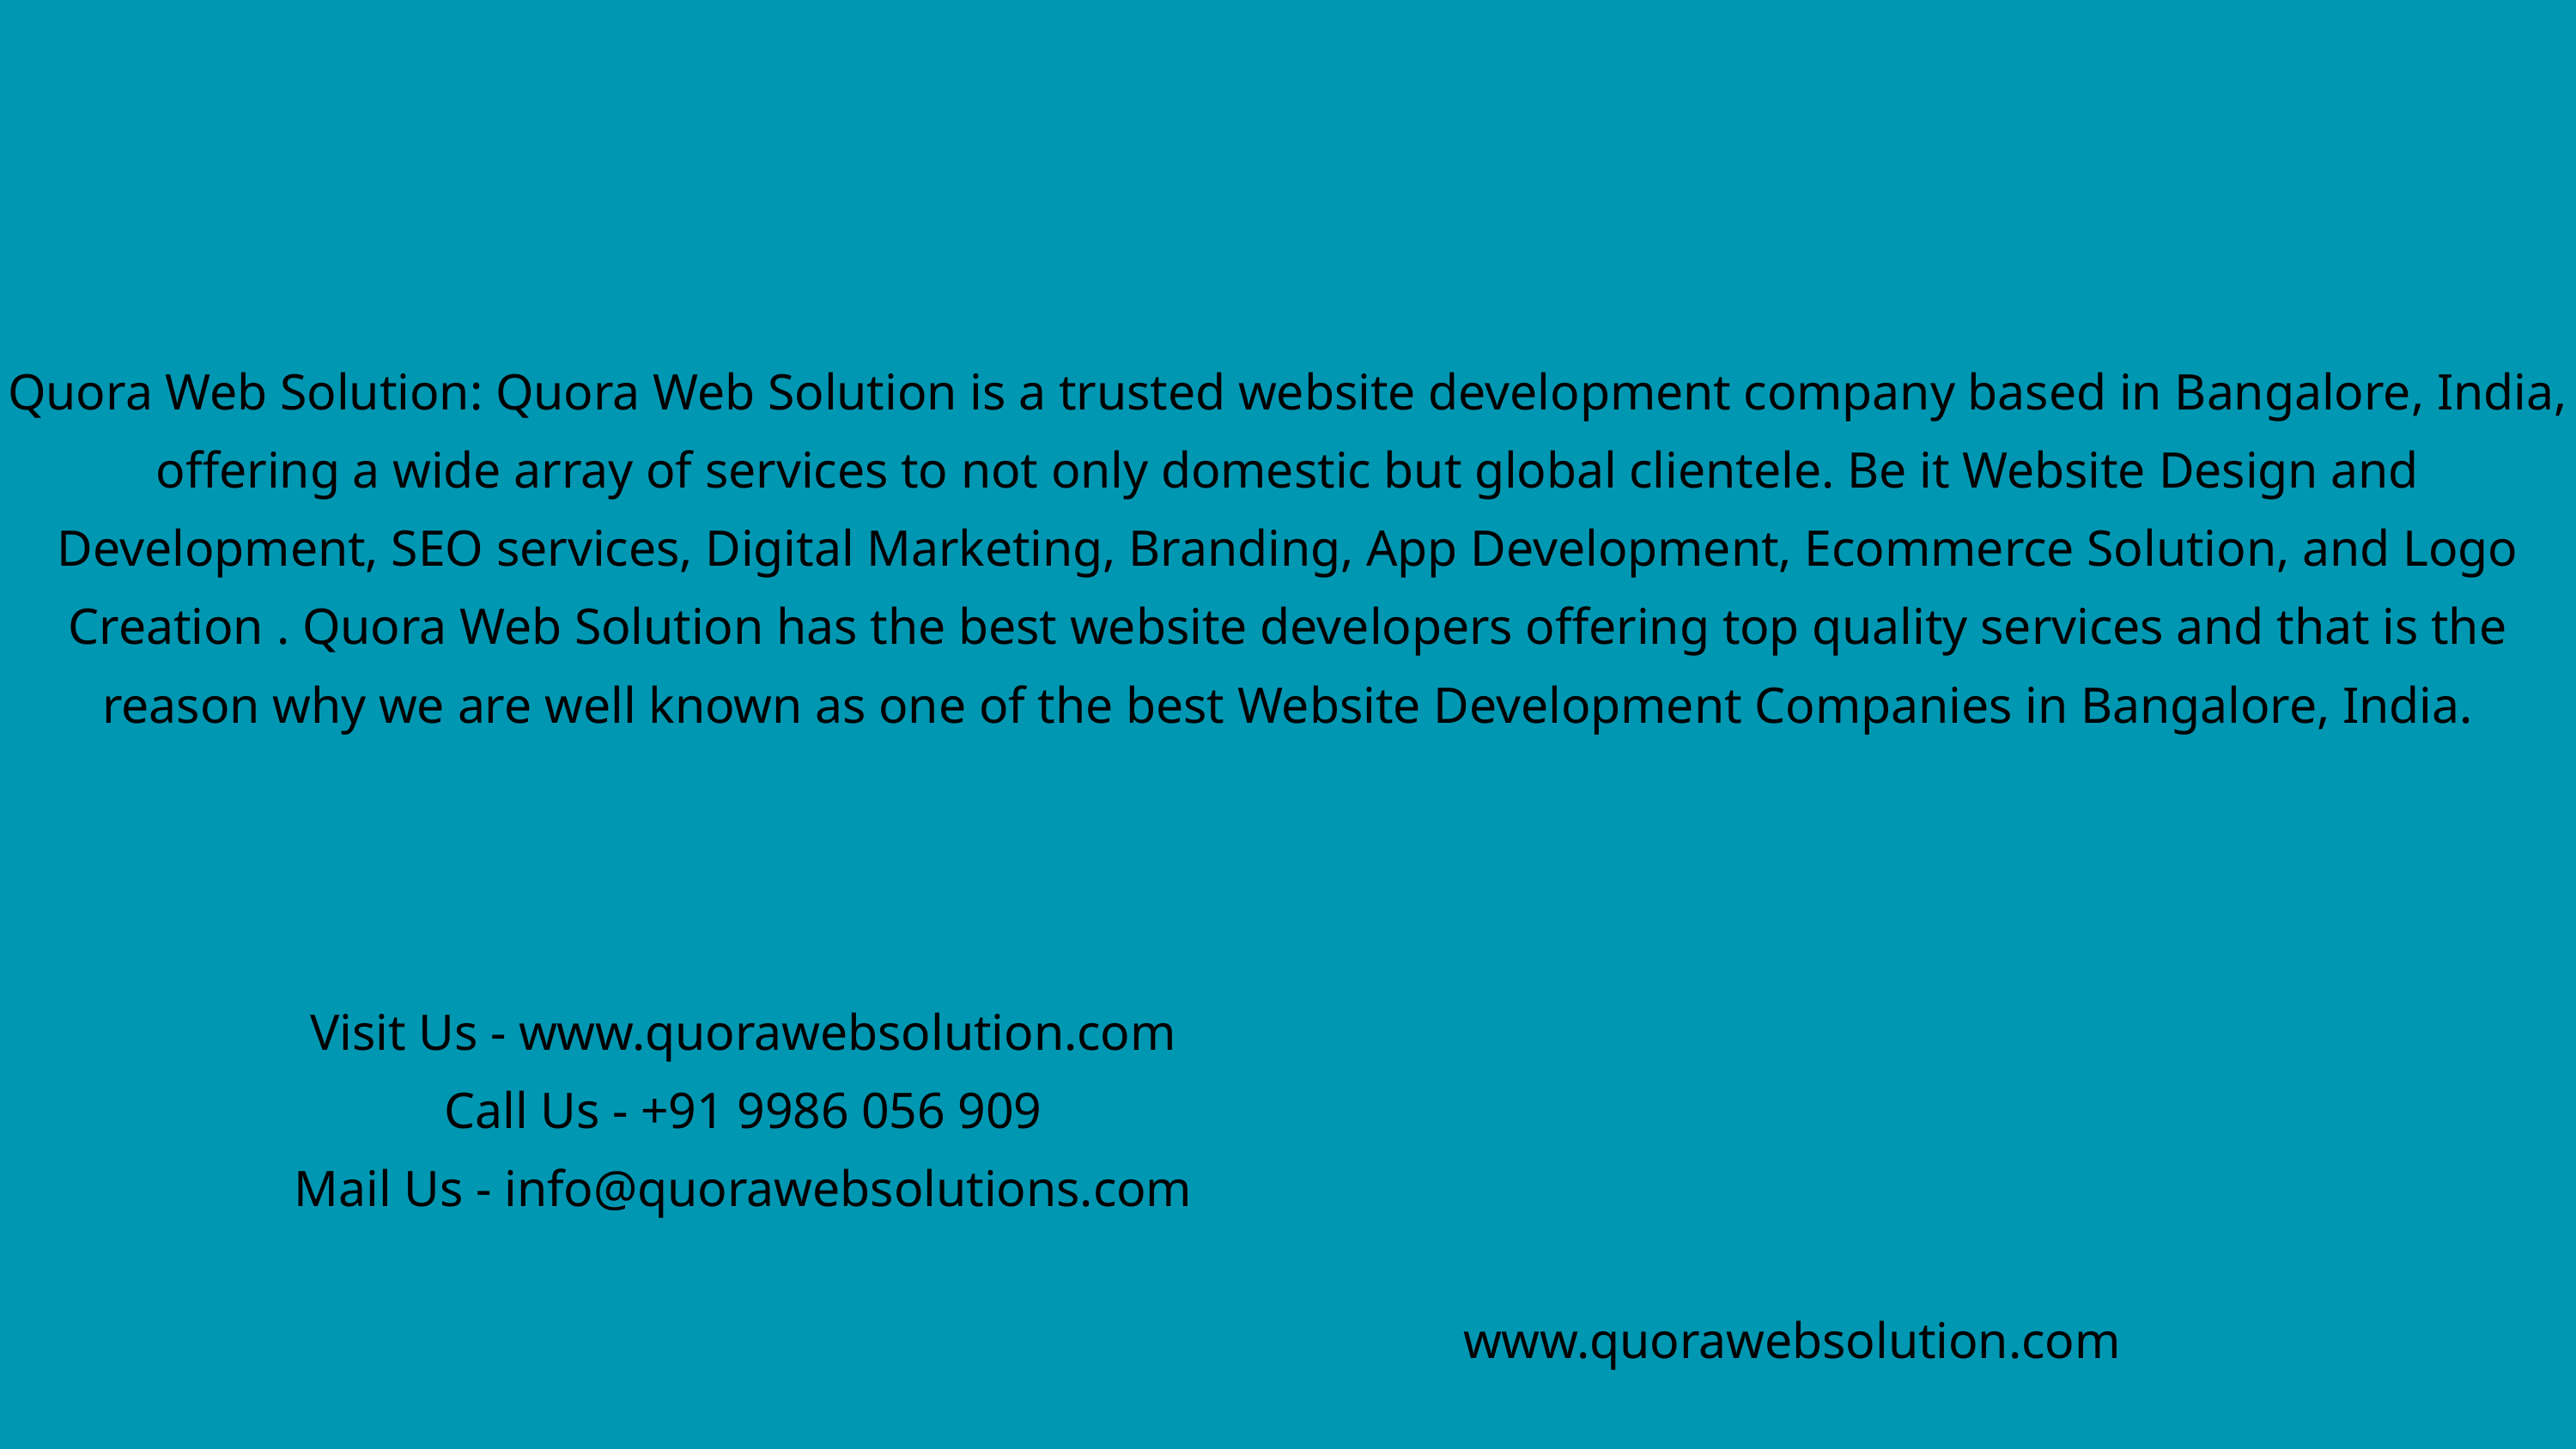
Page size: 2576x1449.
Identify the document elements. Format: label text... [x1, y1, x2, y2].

text_box Visit Us - www.quorawebsolution.com Call Us - +91 9986 056 909 Mail Us - info@quorawebsolutions.com [282, 981, 1205, 1217]
text_box Quora Web Solution: Quora Web Solution is a trusted website development company based in Bangalore, India, offering a wide array of services to not only domestic but global clientele. Be it Website Design and Development, SEO services, Digital Marketing, Branding, App Development, Ecommerce Solution, and Logo Creation . Quora Web Solution has the best website developers offering top quality services and that is the reason why we are well known as one of the best Website Development Companies in Bangalore, India. [0, 341, 2576, 733]
text_box www.quorawebsolution.com [1437, 1290, 2148, 1369]
